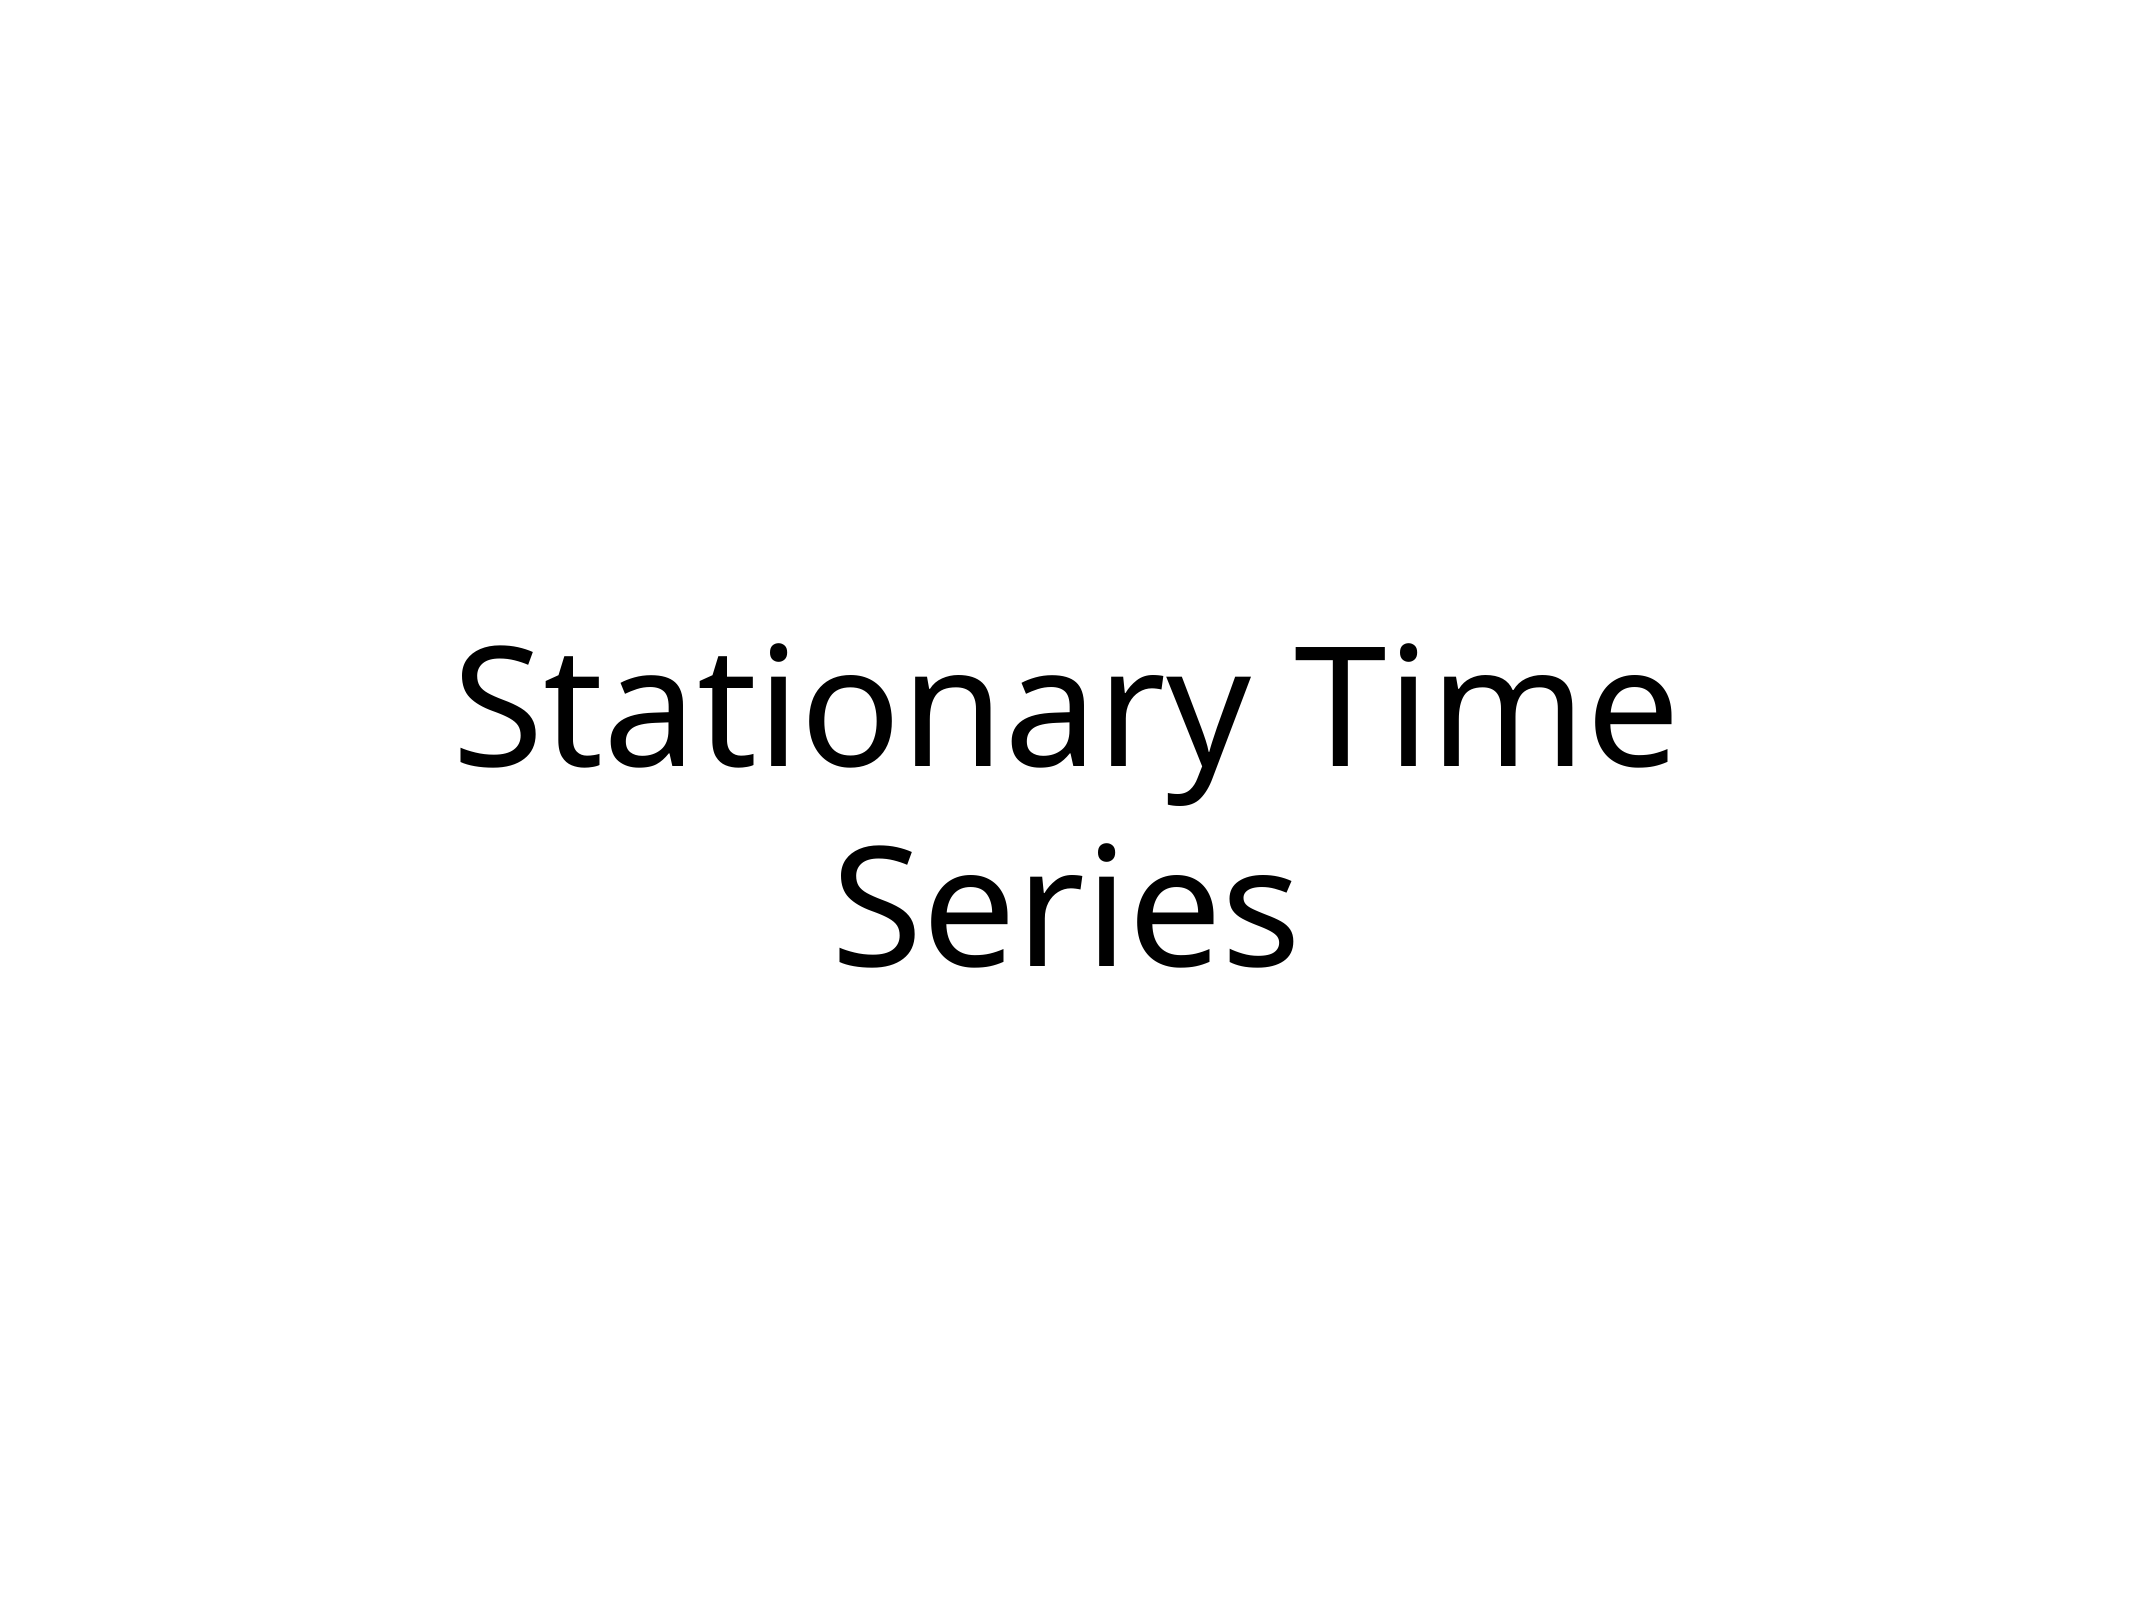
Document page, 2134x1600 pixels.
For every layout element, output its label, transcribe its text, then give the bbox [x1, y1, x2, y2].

title Stationary Time Series [207, 528, 1926, 1072]
